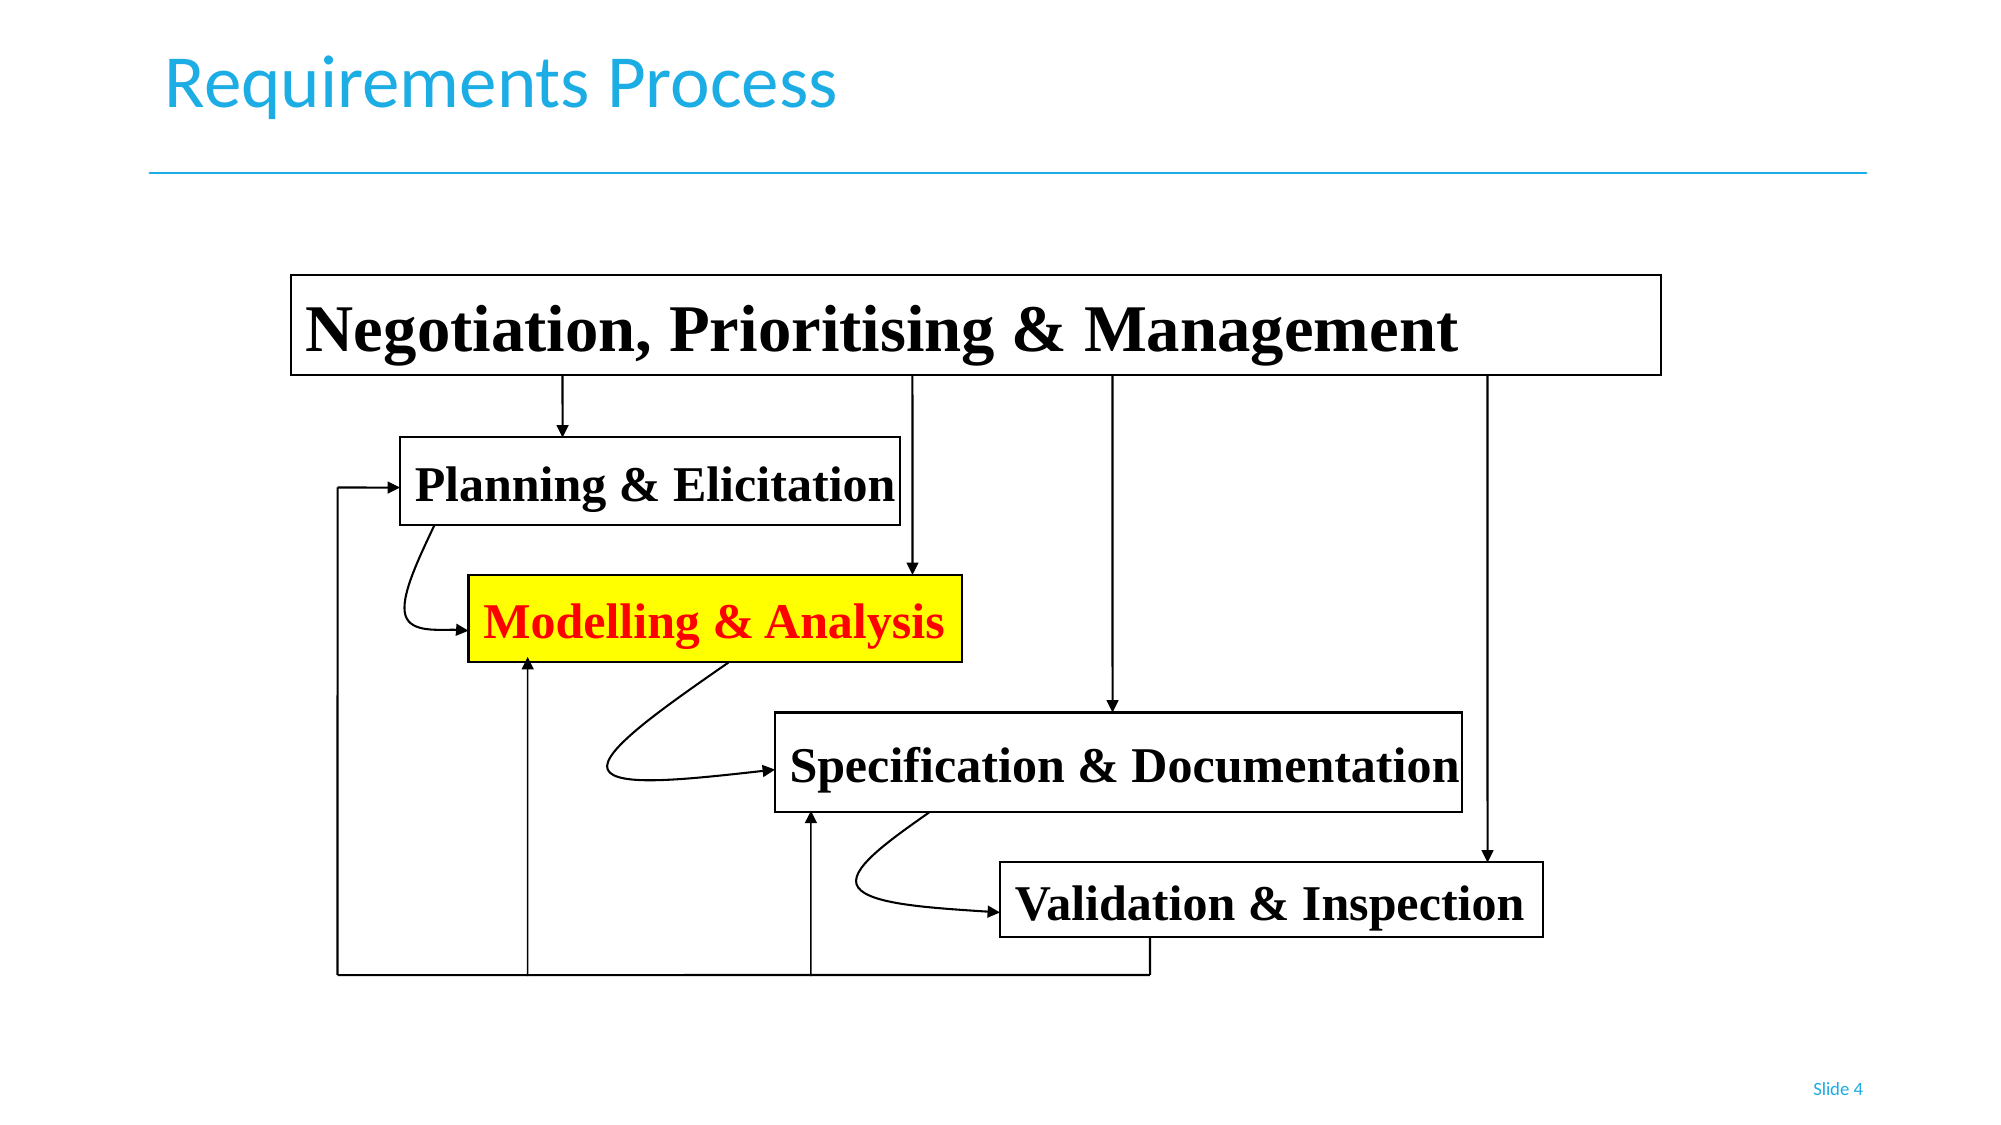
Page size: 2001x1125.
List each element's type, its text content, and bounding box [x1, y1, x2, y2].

text_box Negotiation, Prioritising & Management [291, 275, 1662, 375]
text_box [337, 481, 400, 494]
text_box [556, 374, 569, 438]
text_box [521, 656, 534, 977]
text_box Modelling & Analysis [468, 574, 963, 663]
text_box [1106, 374, 1119, 713]
text_box [404, 524, 469, 636]
text_box Planning & Elicitation [399, 437, 900, 525]
text_box [855, 812, 1000, 918]
text_box Validation & Inspection [999, 862, 1544, 938]
text_box Specification & Documentation [774, 712, 1463, 813]
slide_number Slide 4 [1740, 1057, 1879, 1118]
text_box [804, 810, 818, 977]
title Requirements Process [149, 24, 1665, 175]
text_box [607, 662, 775, 781]
text_box [906, 374, 919, 575]
text_box [1481, 374, 1494, 863]
